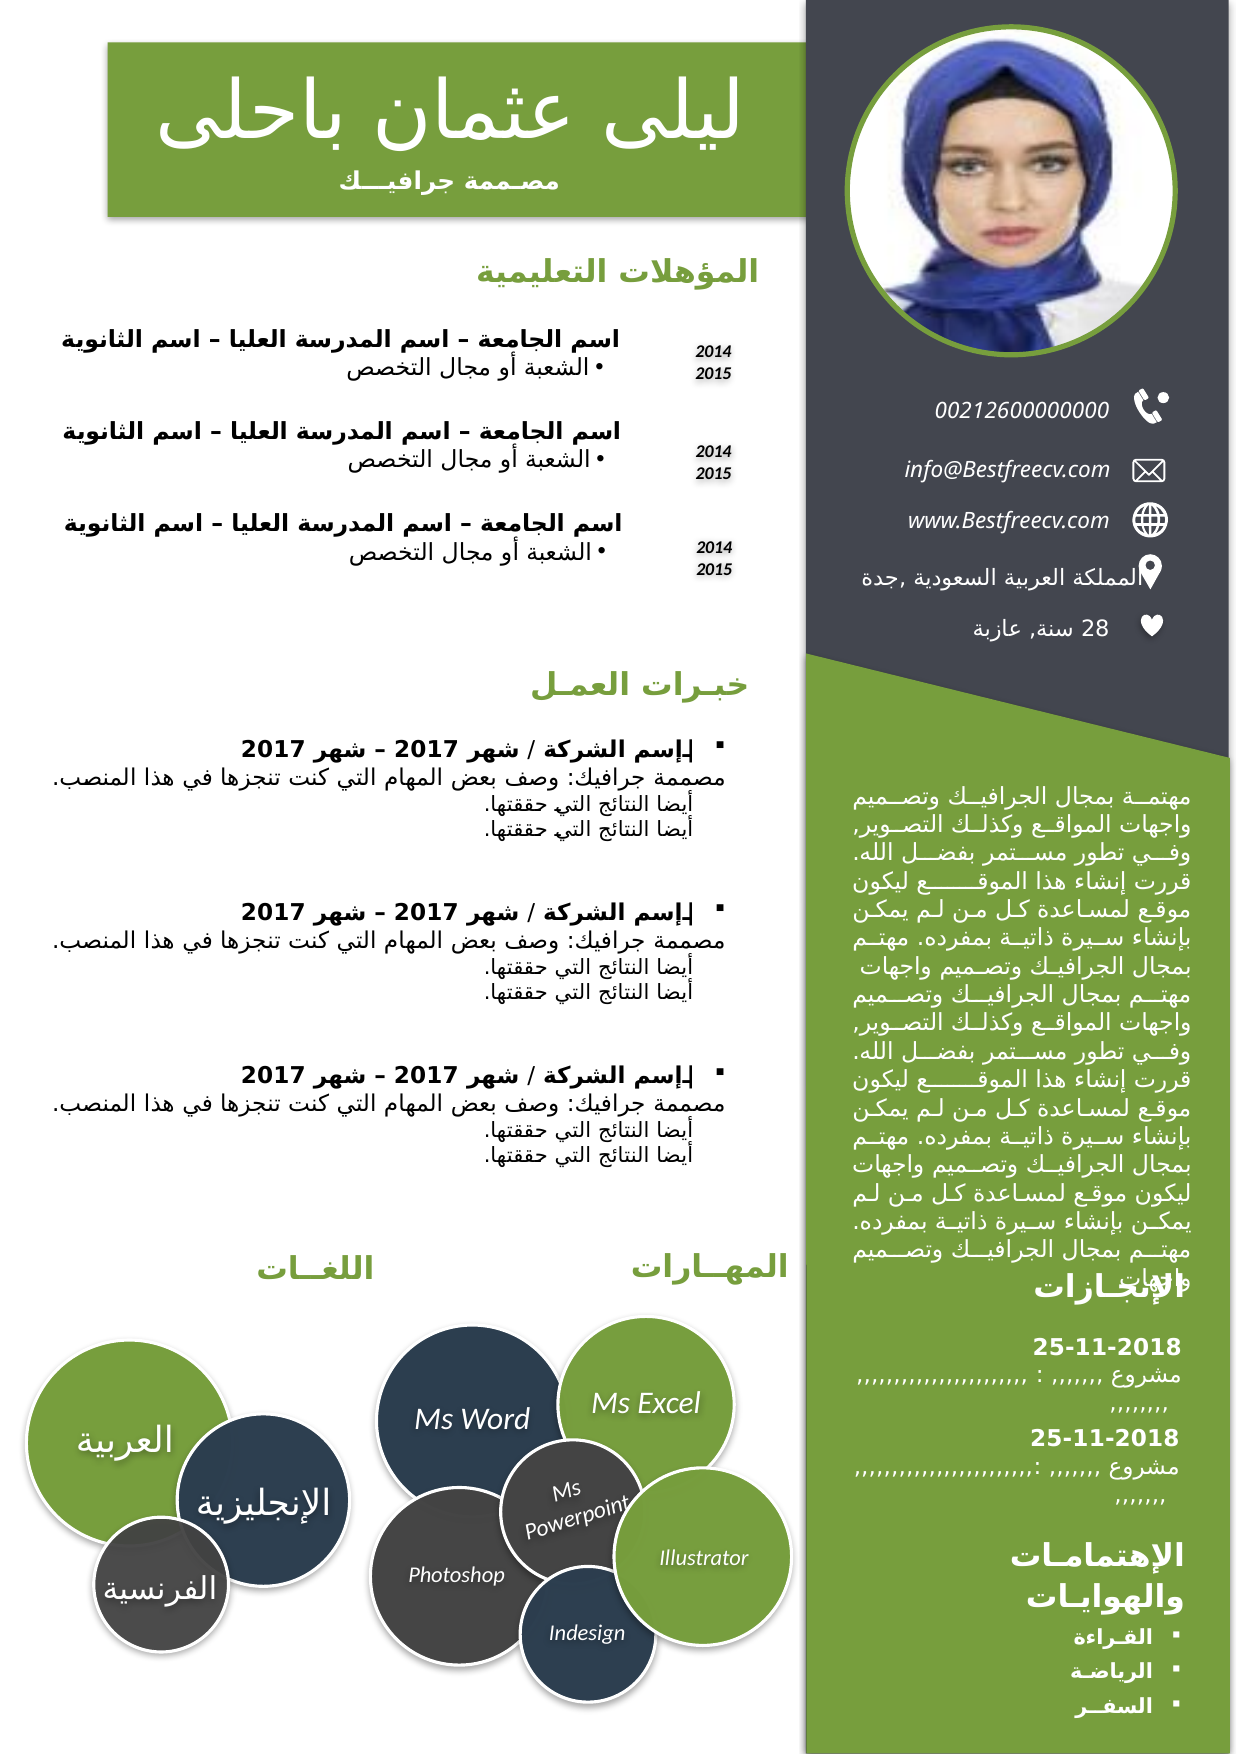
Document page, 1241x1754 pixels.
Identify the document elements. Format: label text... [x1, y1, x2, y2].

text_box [557, 1316, 735, 1466]
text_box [35, 316, 770, 602]
text_box المهــارات [286, 1233, 806, 1295]
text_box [7, 727, 740, 1173]
picture [846, 26, 1176, 356]
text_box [519, 1566, 657, 1703]
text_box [896, 388, 1170, 640]
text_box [26, 1339, 233, 1547]
text_box اللغــات [11, 1235, 391, 1296]
text_box [107, 42, 801, 218]
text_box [837, 1324, 1196, 1485]
text_box المؤهلات التعليمية [256, 239, 776, 300]
text_box ليلى عثمان باحلى [141, 75, 761, 157]
text_box [805, 0, 1229, 756]
table_header القـراءة الرياضـة السفــر [910, 1617, 1195, 1728]
text_box الإهتمامـات والهوايـات [845, 1542, 1202, 1604]
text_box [176, 1413, 350, 1587]
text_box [376, 1324, 552, 1485]
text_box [370, 1487, 514, 1666]
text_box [613, 1467, 792, 1646]
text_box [93, 1516, 229, 1653]
text_box مهتمة بمجال الجرافيك وتصميم واجهات المواقع وكذلك التصوير, وفي تطور مستمر بفضل الله. قررت إنشاء هذا الموقع ليكون موقع لمساعدة كل من لم يمكن بإنشاء سيرة ذاتية بمفرده. مهتم بمجال الجرافيك وتصميم واجهات مهتم بمجال الجرافيك وتصميم واجهات المواقع وكذلك التصوير, وفي تطور مستمر بفضل الله. قررت إنشاء هذا الموقع ليكون موقع لمساعدة كل من لم يمكن بإنشاء سيرة ذاتية بمفرده. مهتم بمجال الجرافيك وتصميم واجهات ليكون موقع لمساعدة كل من لم يمكن بإنشاء سيرة ذاتية بمفرده. مهتم بمجال الجرافيك وتصميم واجهات [837, 773, 1207, 1299]
text_box خبـرات العمـل [246, 651, 766, 713]
text_box الإنجـازات [888, 1299, 1202, 1311]
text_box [500, 1439, 646, 1585]
text_box [805, 652, 1231, 1754]
text_box مصـممة جرافيـــك [146, 157, 753, 204]
